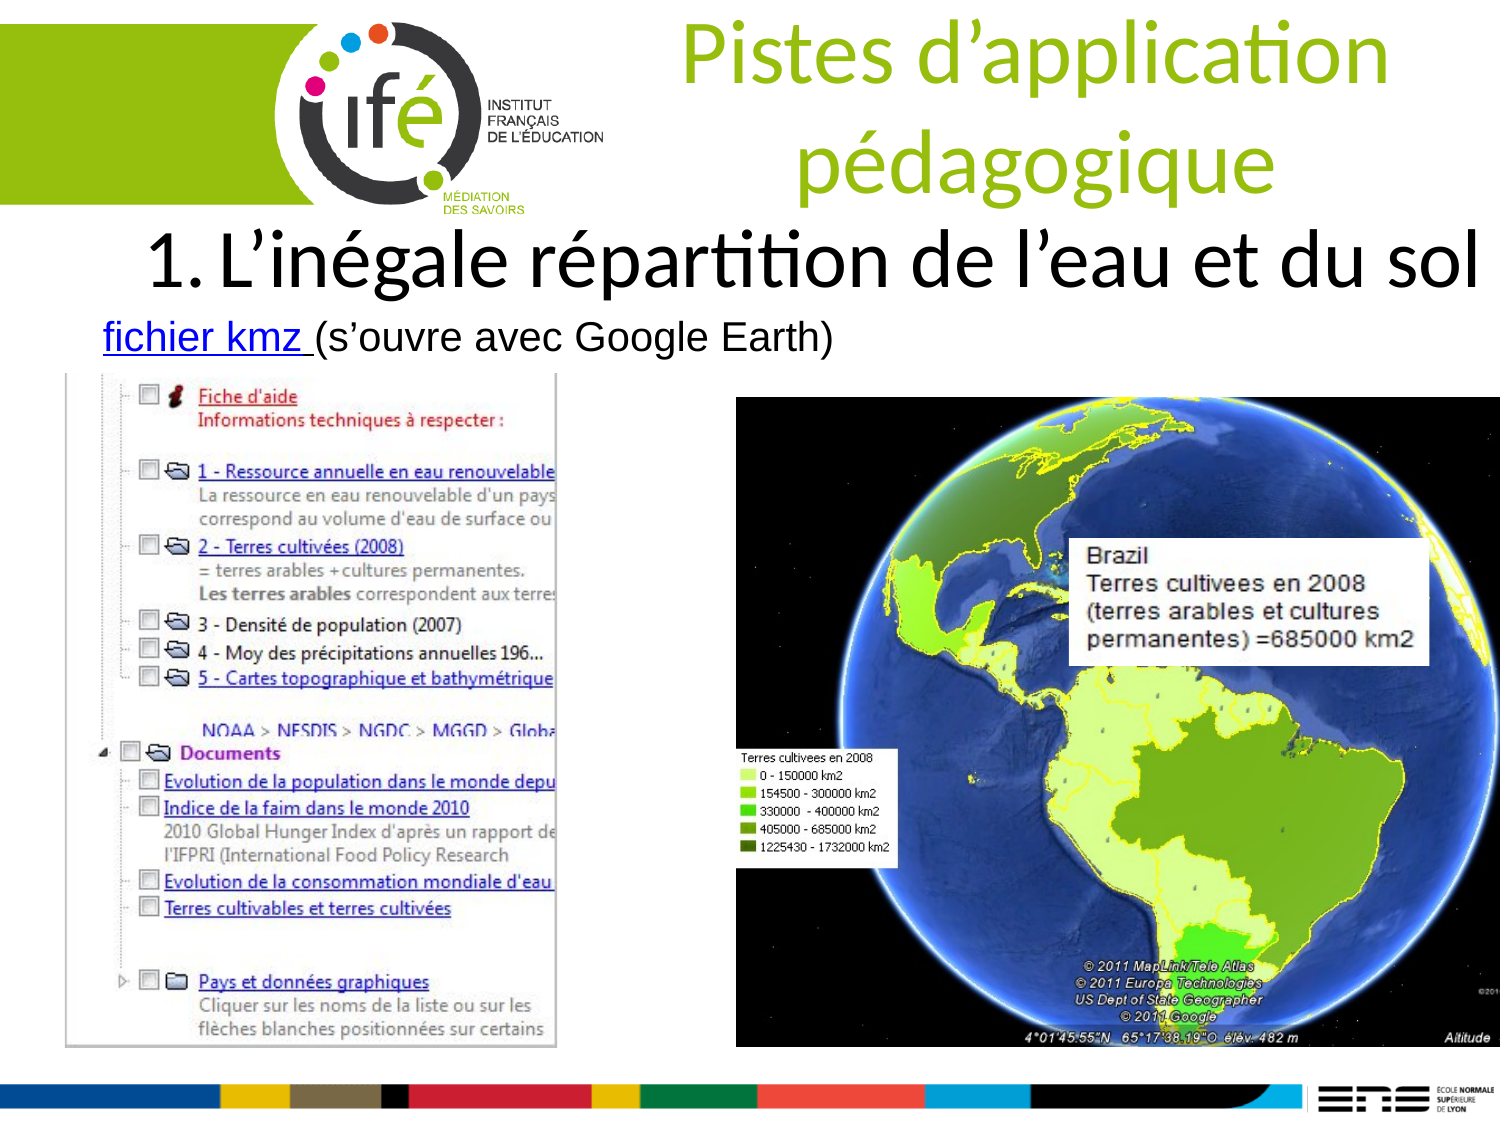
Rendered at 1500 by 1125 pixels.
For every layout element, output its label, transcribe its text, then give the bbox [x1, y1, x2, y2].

title Pistes d’application pédagogique [572, 0, 1500, 196]
list L’inégale répartition de l’eau et du sol [127, 196, 1500, 327]
picture [64, 373, 558, 1048]
picture [0, 0, 572, 232]
picture [736, 396, 1500, 1048]
picture [0, 1084, 1494, 1114]
text_box fichier kmz (s’ouvre avec Google Earth) [76, 302, 886, 368]
